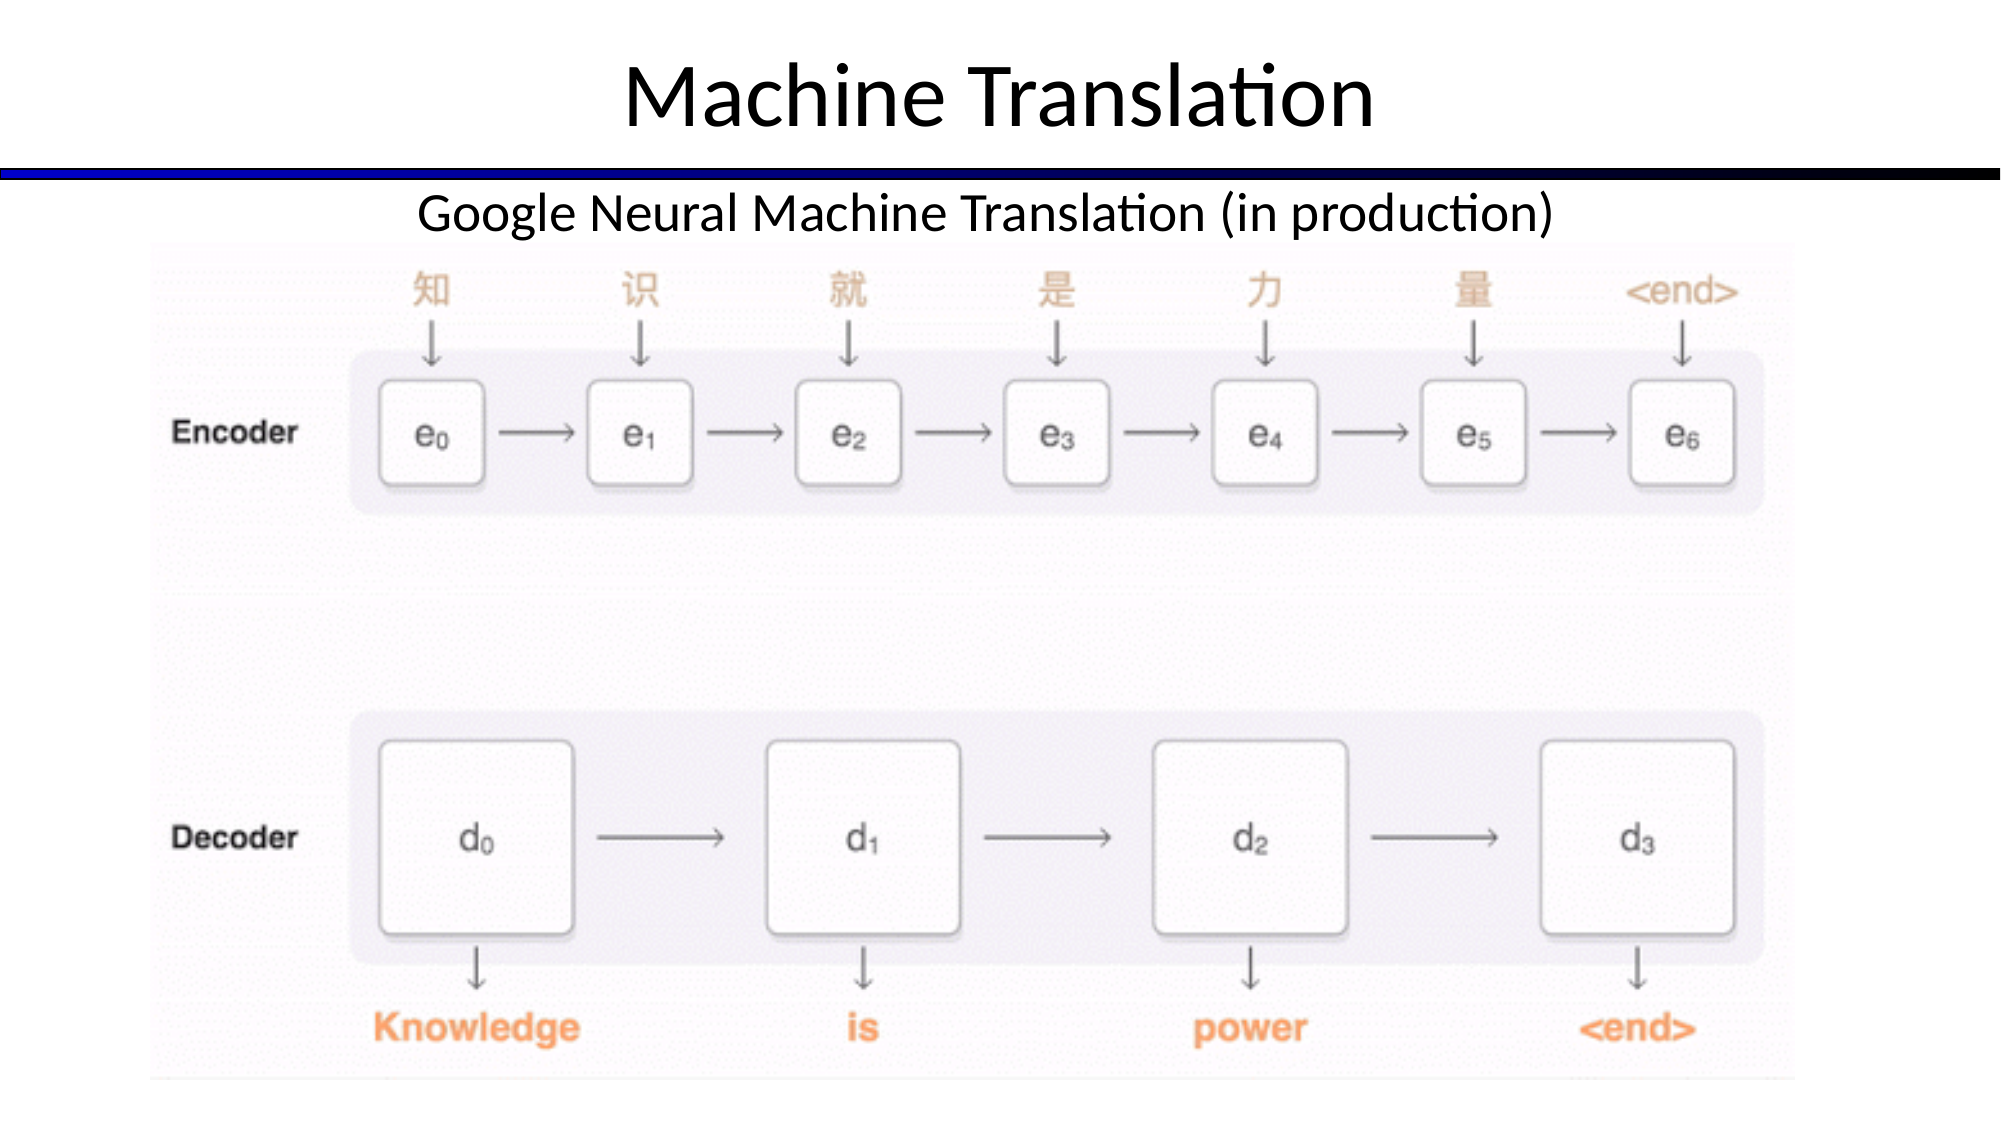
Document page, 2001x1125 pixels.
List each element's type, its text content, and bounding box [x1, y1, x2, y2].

text_box Google Neural Machine Translation (in production) [402, 168, 1586, 239]
title Machine Translation [0, 0, 2000, 184]
picture [149, 241, 1795, 1080]
